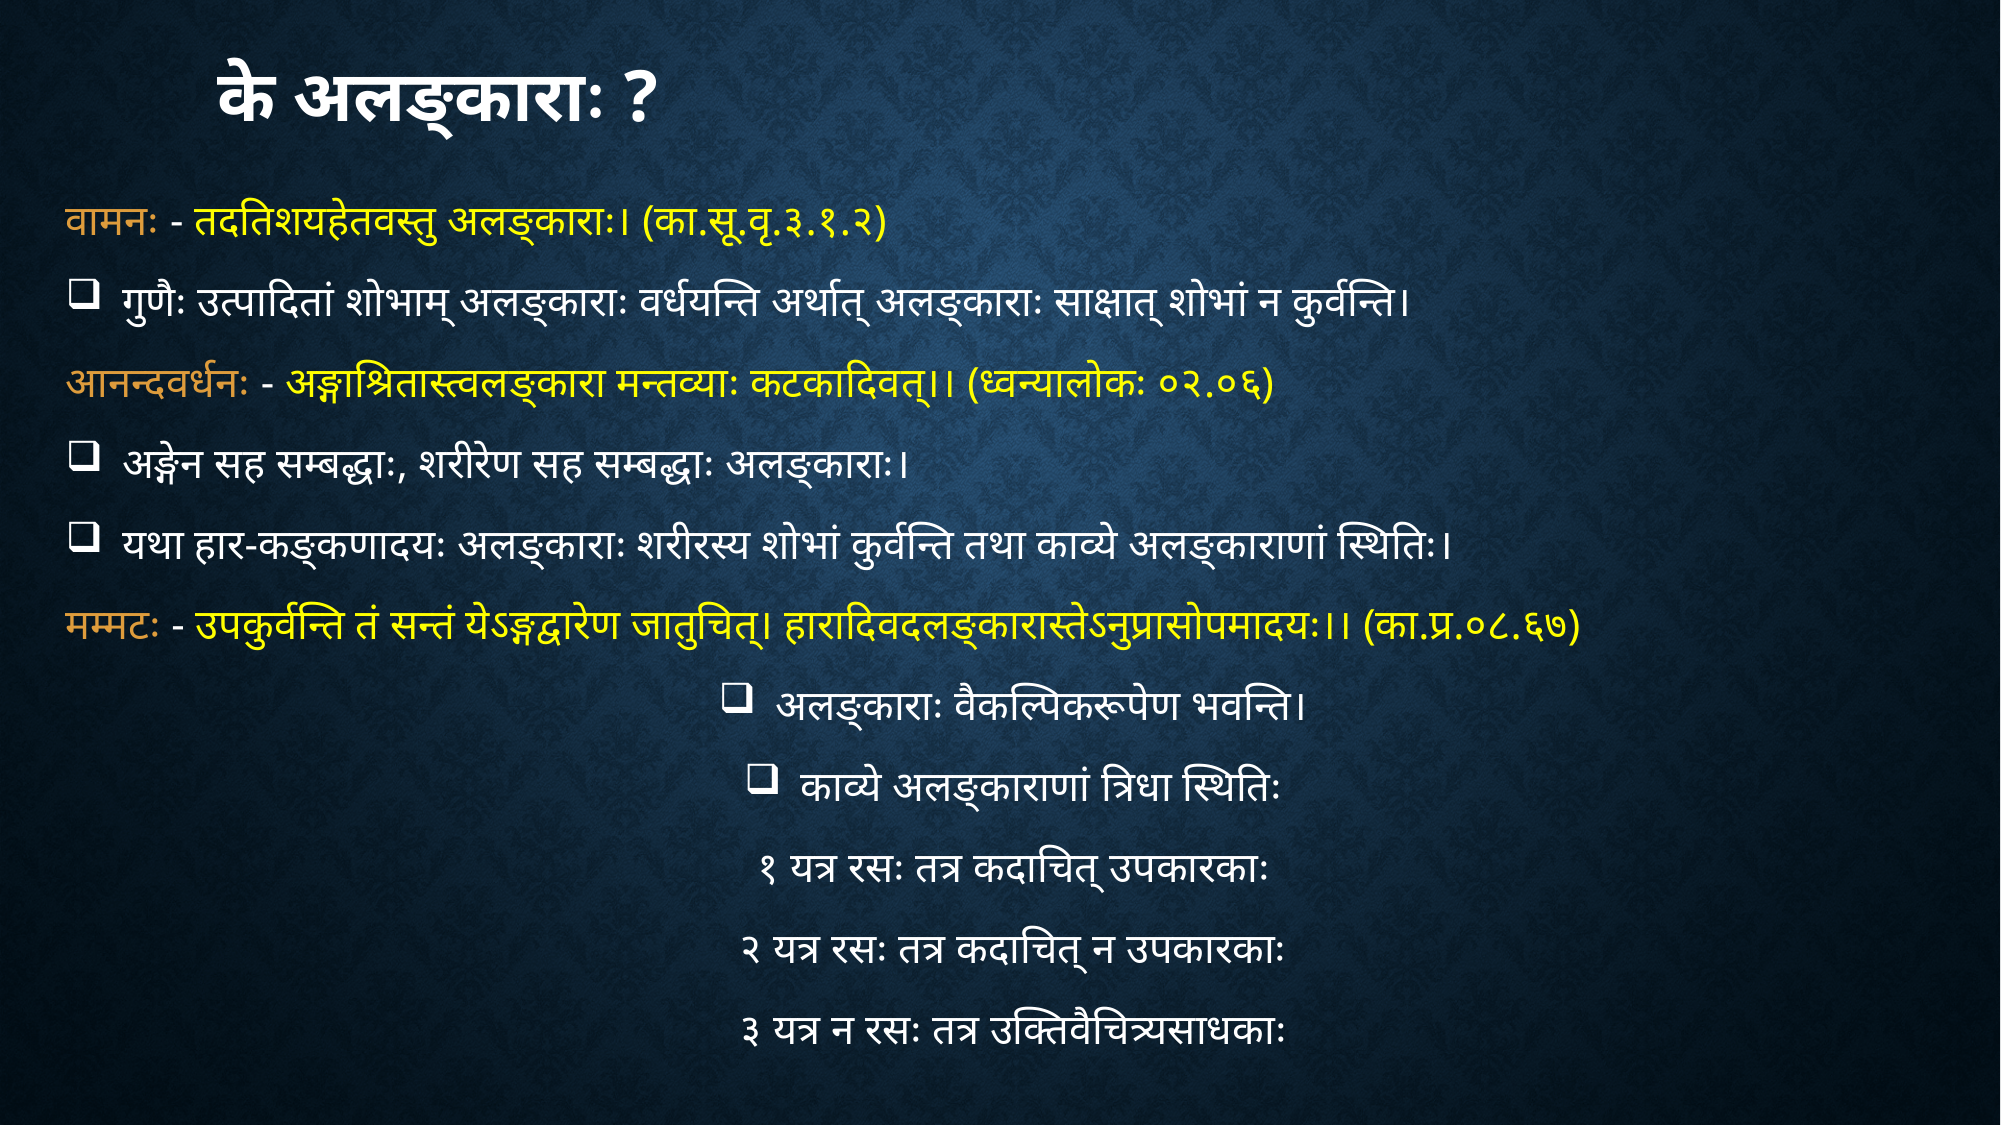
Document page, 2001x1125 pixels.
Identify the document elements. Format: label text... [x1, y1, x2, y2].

title के अलङ्काराः ? [173, 19, 702, 145]
list वामनः - तदतिशयहेतवस्तु अलङ्काराः। (का.सू.वृ.३.१.२) गुणैः उत्पादितां शोभाम् अलङ्काराः वर्धयन्ति अर्थात् अलङ्काराः साक्षात् शोभां न कुर्वन्ति। आनन्दवर्धनः - अङ्गाश्रितास्त्वलङ्कारा मन्तव्याः कटकादिवत्।। (ध्वन्यालोकः ०२.०६) अङ्गेन सह सम्बद्धाः, शरीरेण सह सम्बद्धाः अलङ्काराः। यथा हार-कङ्कणादयः अलङ्काराः शरीरस्य शोभां कुर्वन्ति तथा काव्ये अलङ्काराणां स्थितिः। मम्मटः - उपकुर्वन्ति तं सन्तं येऽङ्गद्वारेण जातुचित्। हारादिवदलङ्कारास्तेऽनुप्रासोपमादयः।। (का.प्र.०८.६७) अलङ्काराः वैकल्पिकरूपेण भवन्ति। काव्ये अलङ्काराणां त्रिधा स्थितिः १ यत्र रसः तत्र कदाचित् उपकारकाः २ यत्र रसः तत्र कदाचित् न उपकारकाः ३ यत्र न रसः तत्र उक्तिवैचित्र्यसाधकाः [50, 176, 1976, 1073]
